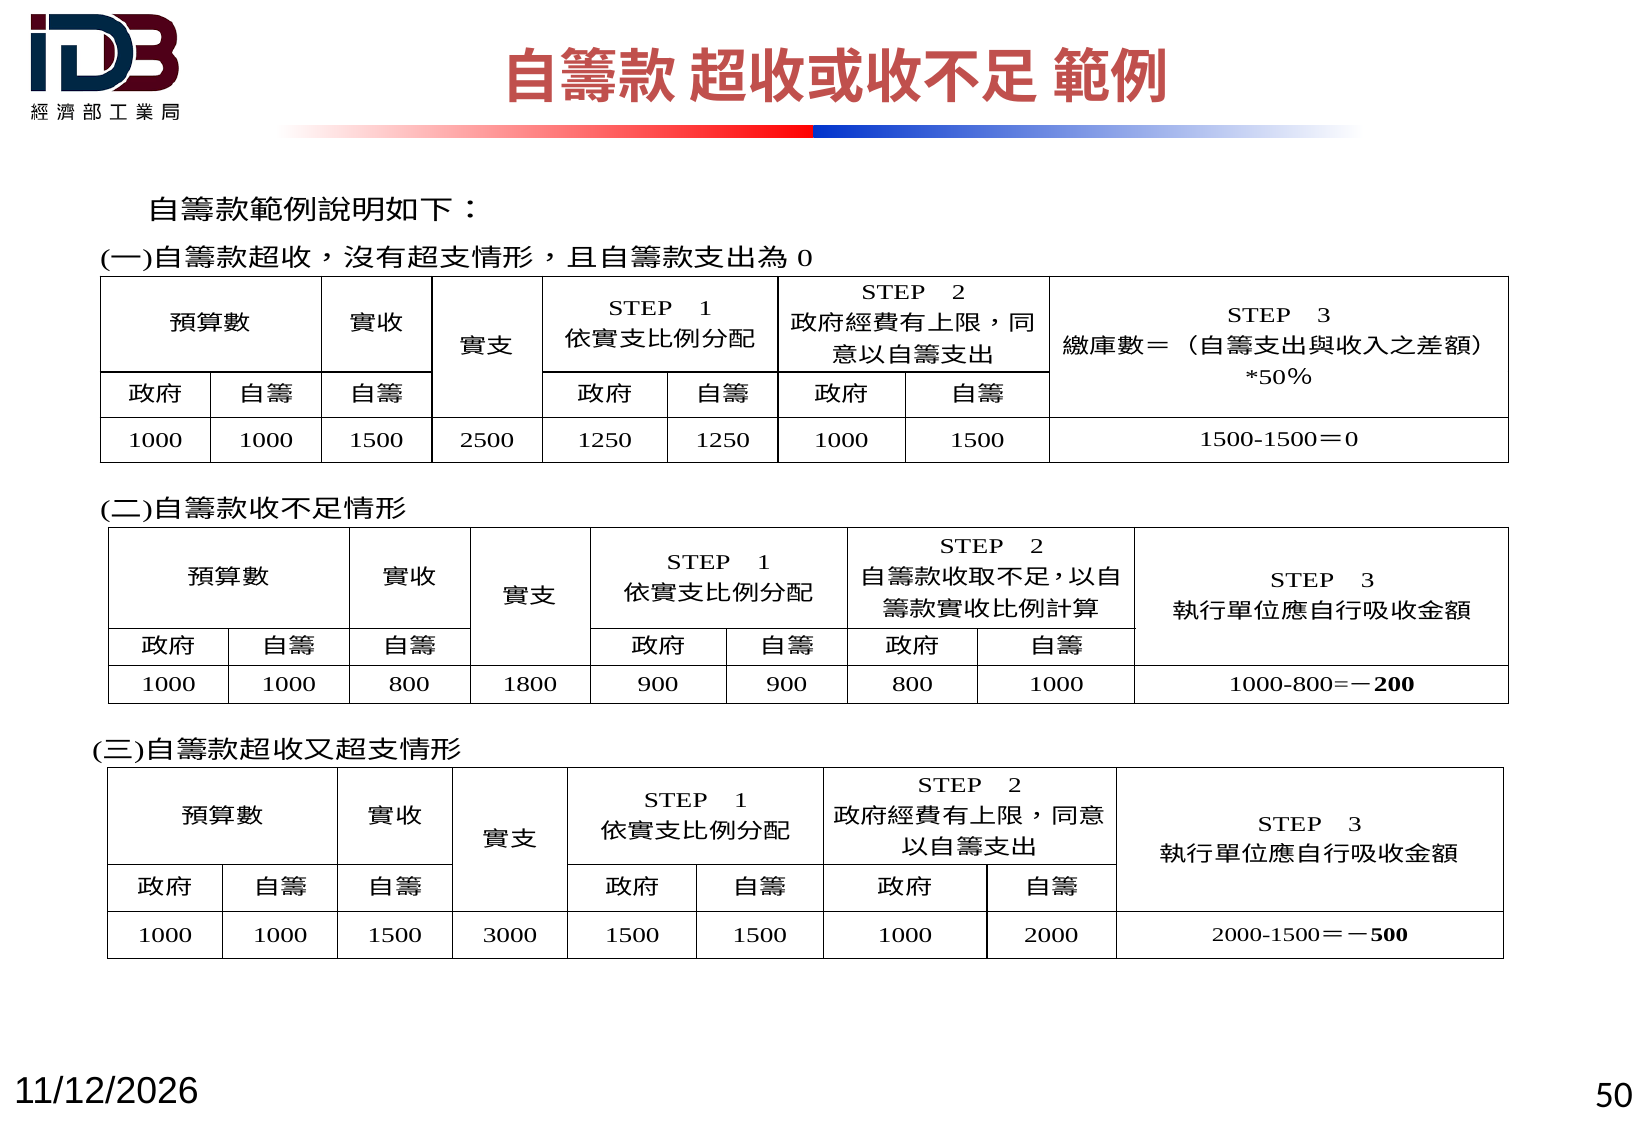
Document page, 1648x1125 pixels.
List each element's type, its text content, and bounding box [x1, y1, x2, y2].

title 自籌款 超收或收不足 範例 [81, 0, 1590, 149]
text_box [78, 187, 1595, 1016]
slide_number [0, 1058, 316, 1121]
picture [0, 0, 81, 132]
